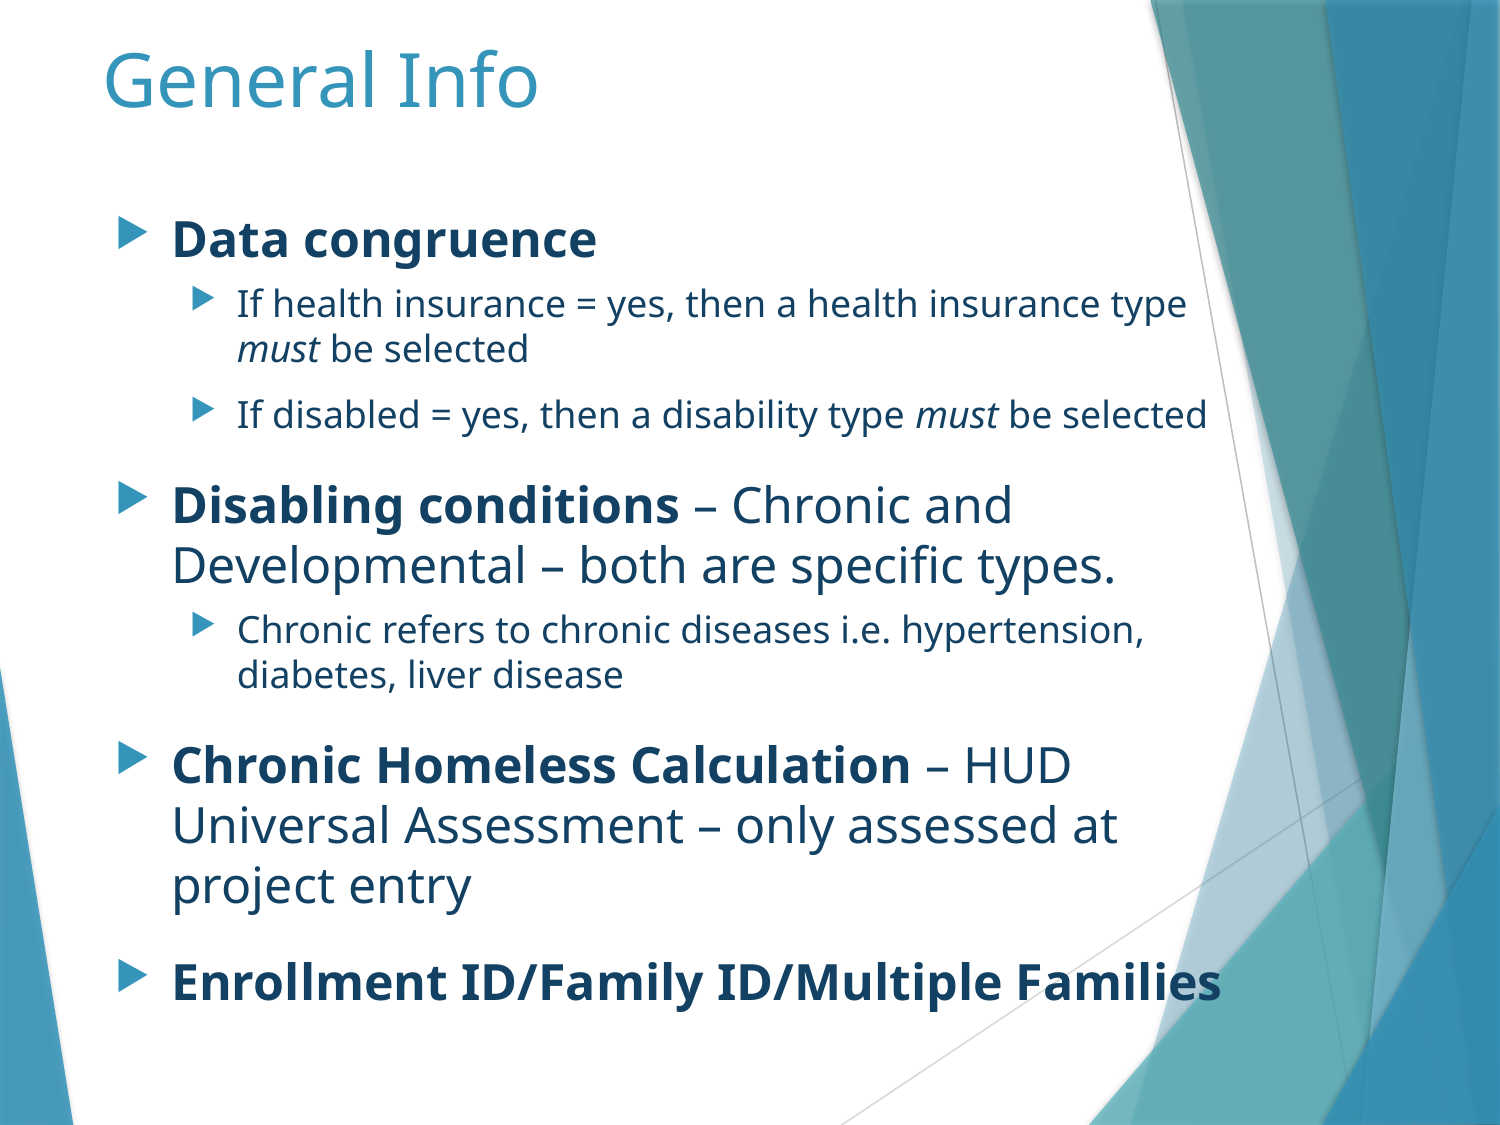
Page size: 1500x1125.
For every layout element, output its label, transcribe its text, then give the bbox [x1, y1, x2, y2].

title General Info [87, 24, 1129, 150]
list Data congruence If health insurance = yes, then a health insurance type must be selected If disabled = yes, then a disability type must be selected Disabling conditions – Chronic and Developmental – both are specific types. Chronic refers to chronic diseases i.e. hypertension, diabetes, liver disease Chronic Homeless Calculation – HUD Universal Assessment – only assessed at project entry Enrollment ID/Family ID/Multiple Families [99, 200, 1250, 1088]
